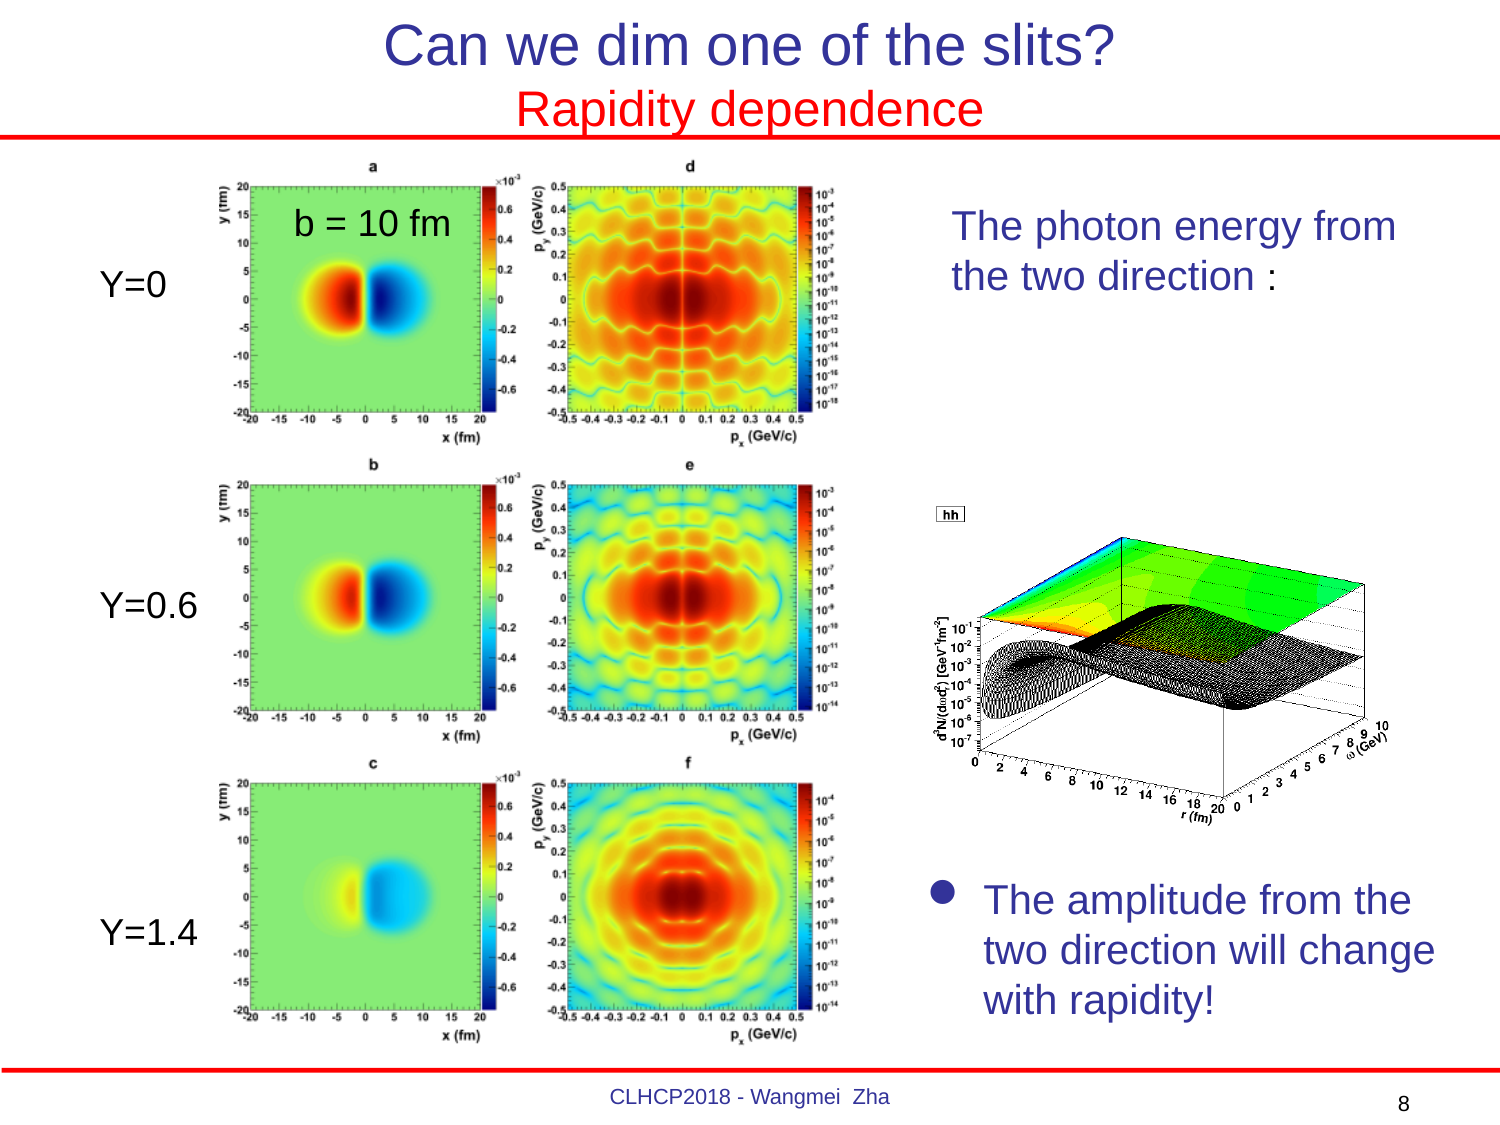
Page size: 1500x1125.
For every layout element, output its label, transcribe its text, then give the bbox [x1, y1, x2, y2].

text_box The amplitude from the two direction will change with rapidity! [912, 865, 1463, 1030]
picture [931, 504, 1412, 830]
title Can we dim one of the slits? Rapidity dependence [0, 1, 1500, 143]
text_box Y=0 [84, 252, 193, 313]
slide_number 8 [1074, 1082, 1425, 1125]
text_box Y=1.4 [84, 900, 214, 961]
picture [219, 143, 851, 1066]
text_box Y=0.6 [84, 574, 214, 634]
footer CLHCP2018 - Wangmei Zha [512, 1074, 988, 1125]
